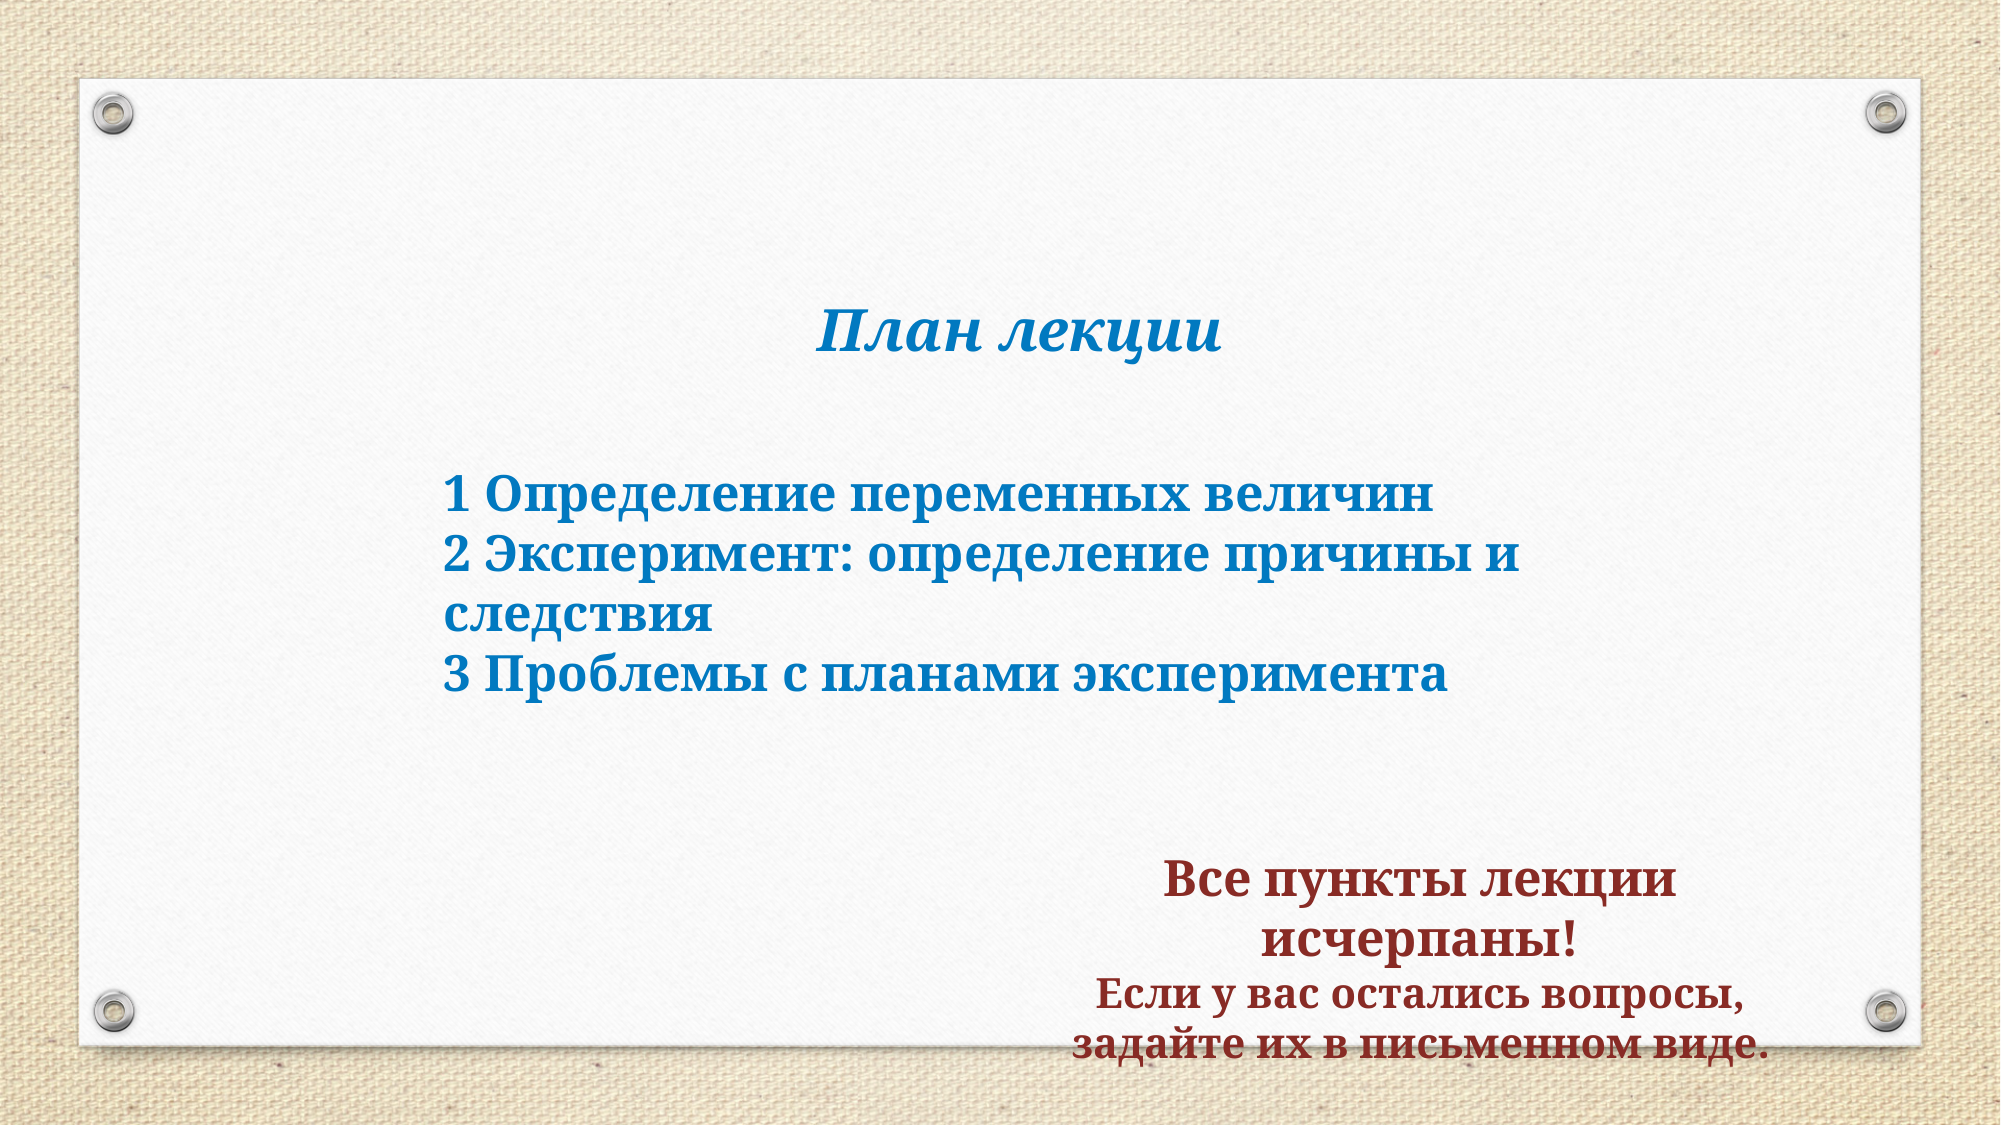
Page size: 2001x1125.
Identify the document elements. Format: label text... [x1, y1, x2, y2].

picture [0, 0, 2001, 1125]
text_box План лекции [802, 285, 1238, 371]
text_box 1 Определение переменных величин 2 Эксперимент: определение причины и следствия 3 Проблемы с планами эксперимента [428, 453, 1718, 770]
text_box Все пункты лекции исчерпаны! Если у вас остались вопросы, задайте их в письменном виде. [1013, 838, 1828, 1075]
